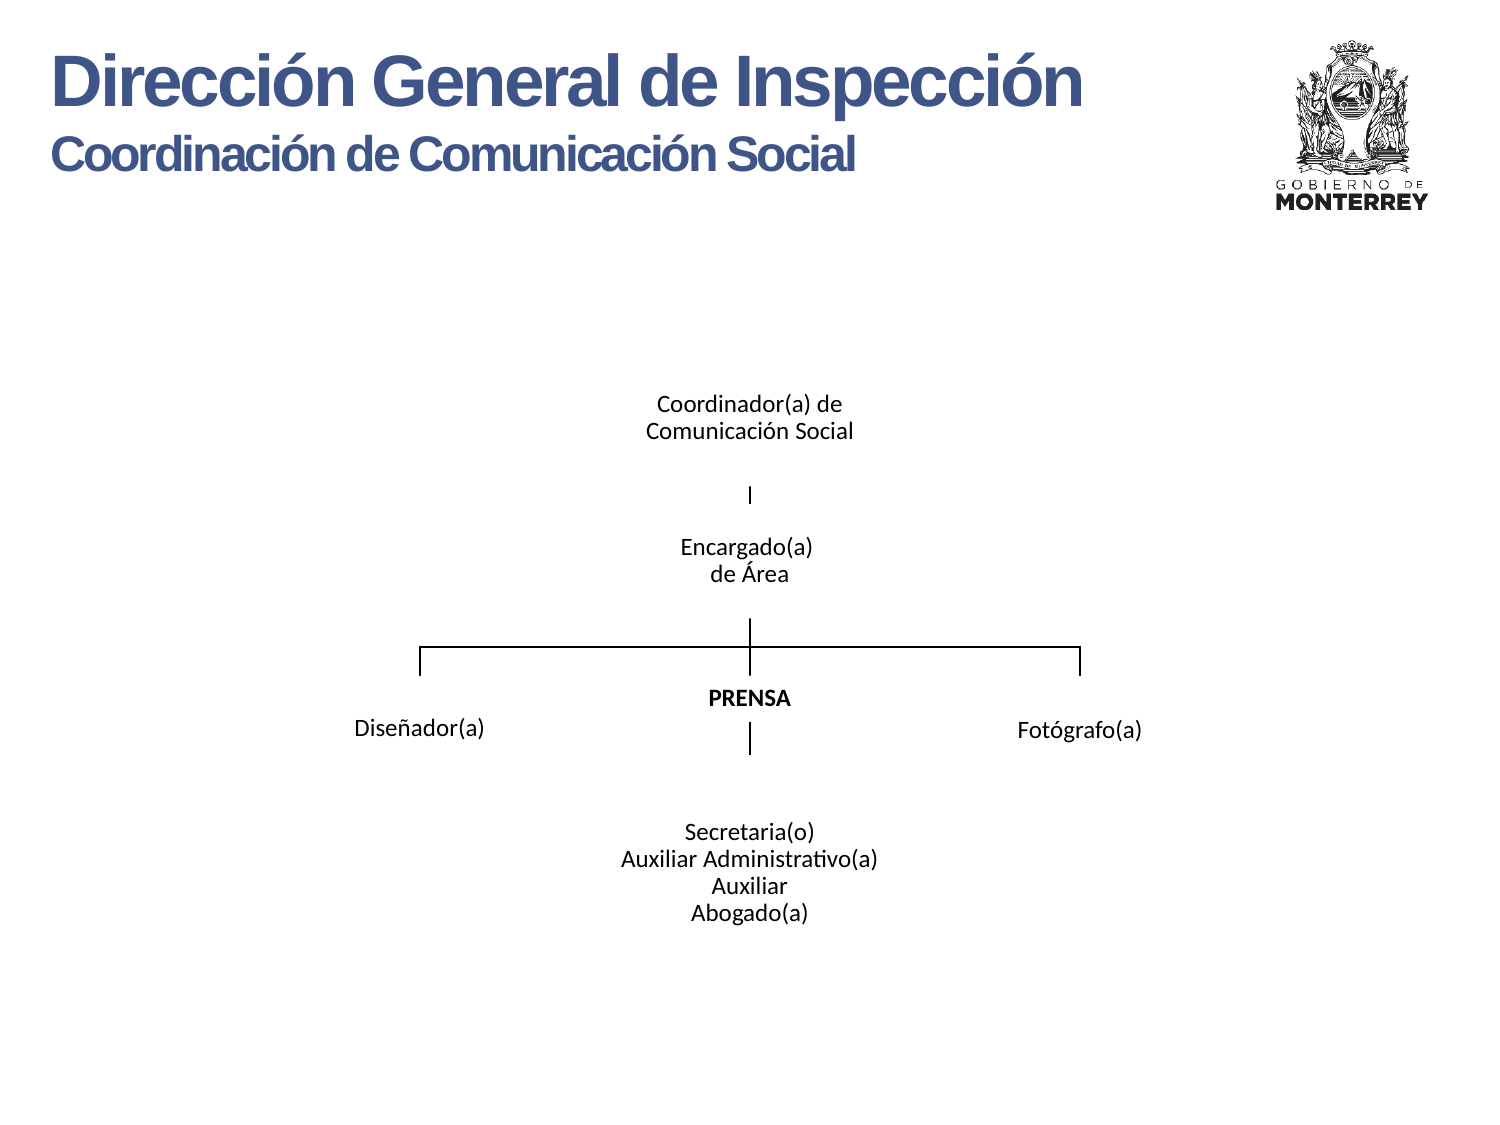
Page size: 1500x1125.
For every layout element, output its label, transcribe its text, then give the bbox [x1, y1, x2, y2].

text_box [283, 241, 1217, 1085]
text_box Dirección General de Inspección Coordinación de Comunicación Social [35, 26, 1155, 189]
picture [1257, 30, 1447, 220]
